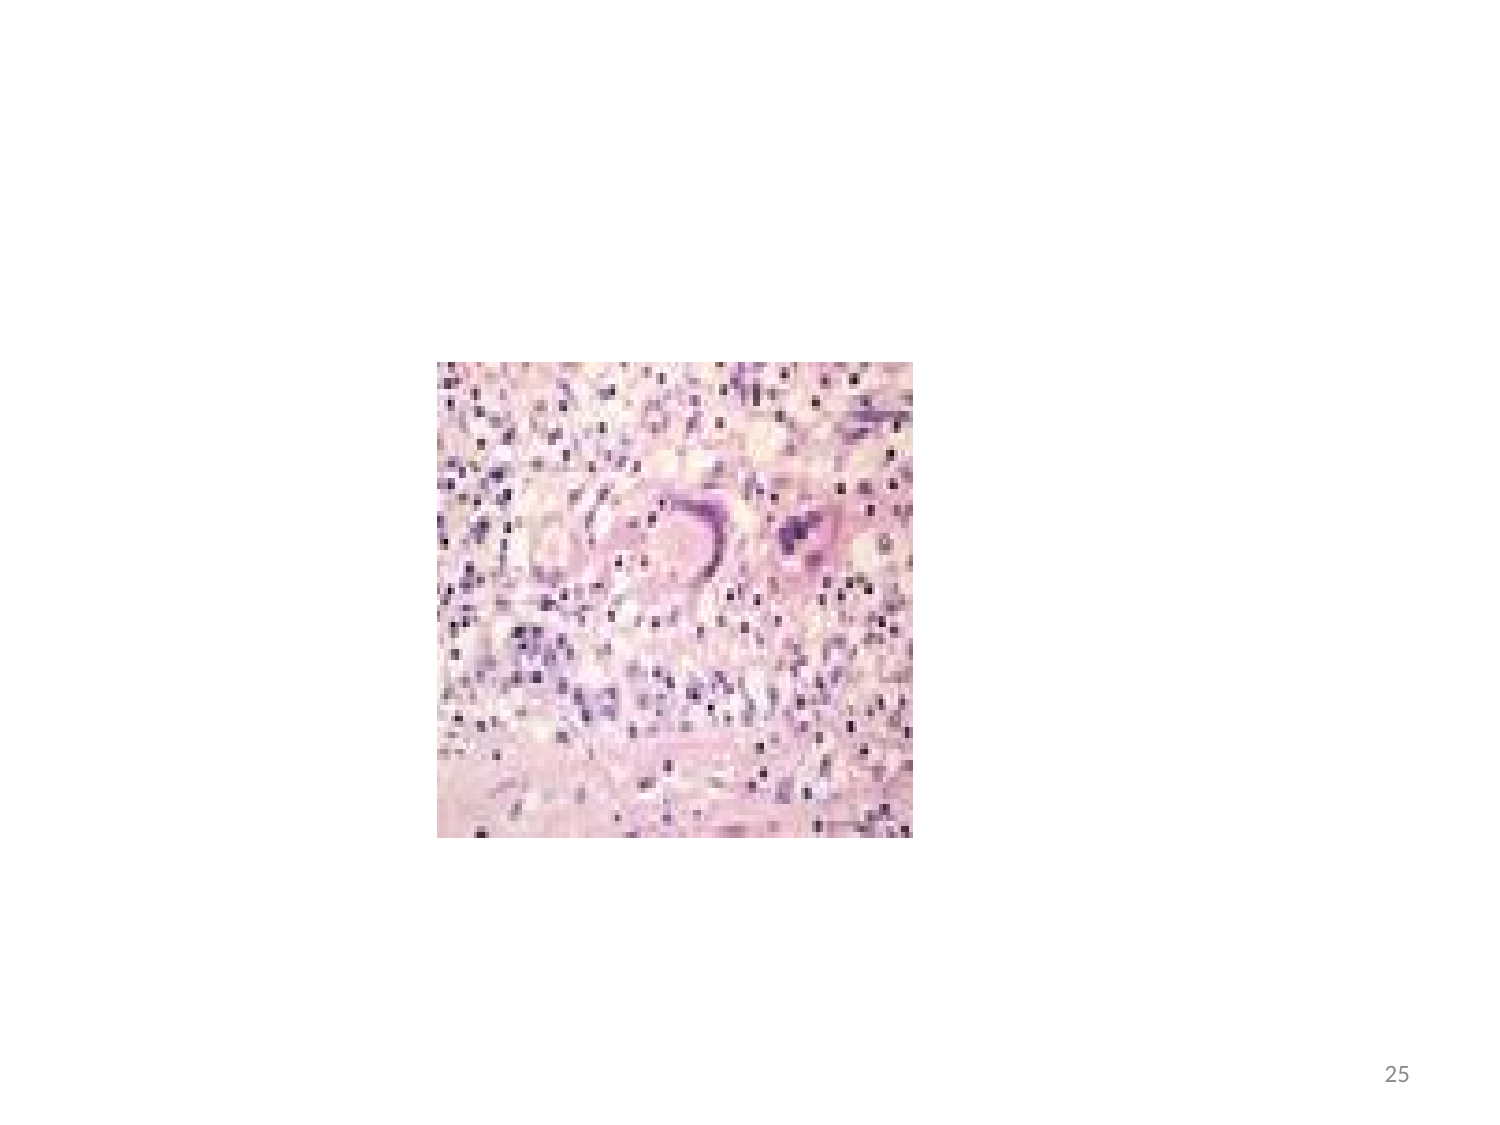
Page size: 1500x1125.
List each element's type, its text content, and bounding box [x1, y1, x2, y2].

slide_number 25 [1074, 1042, 1425, 1103]
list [437, 362, 913, 838]
